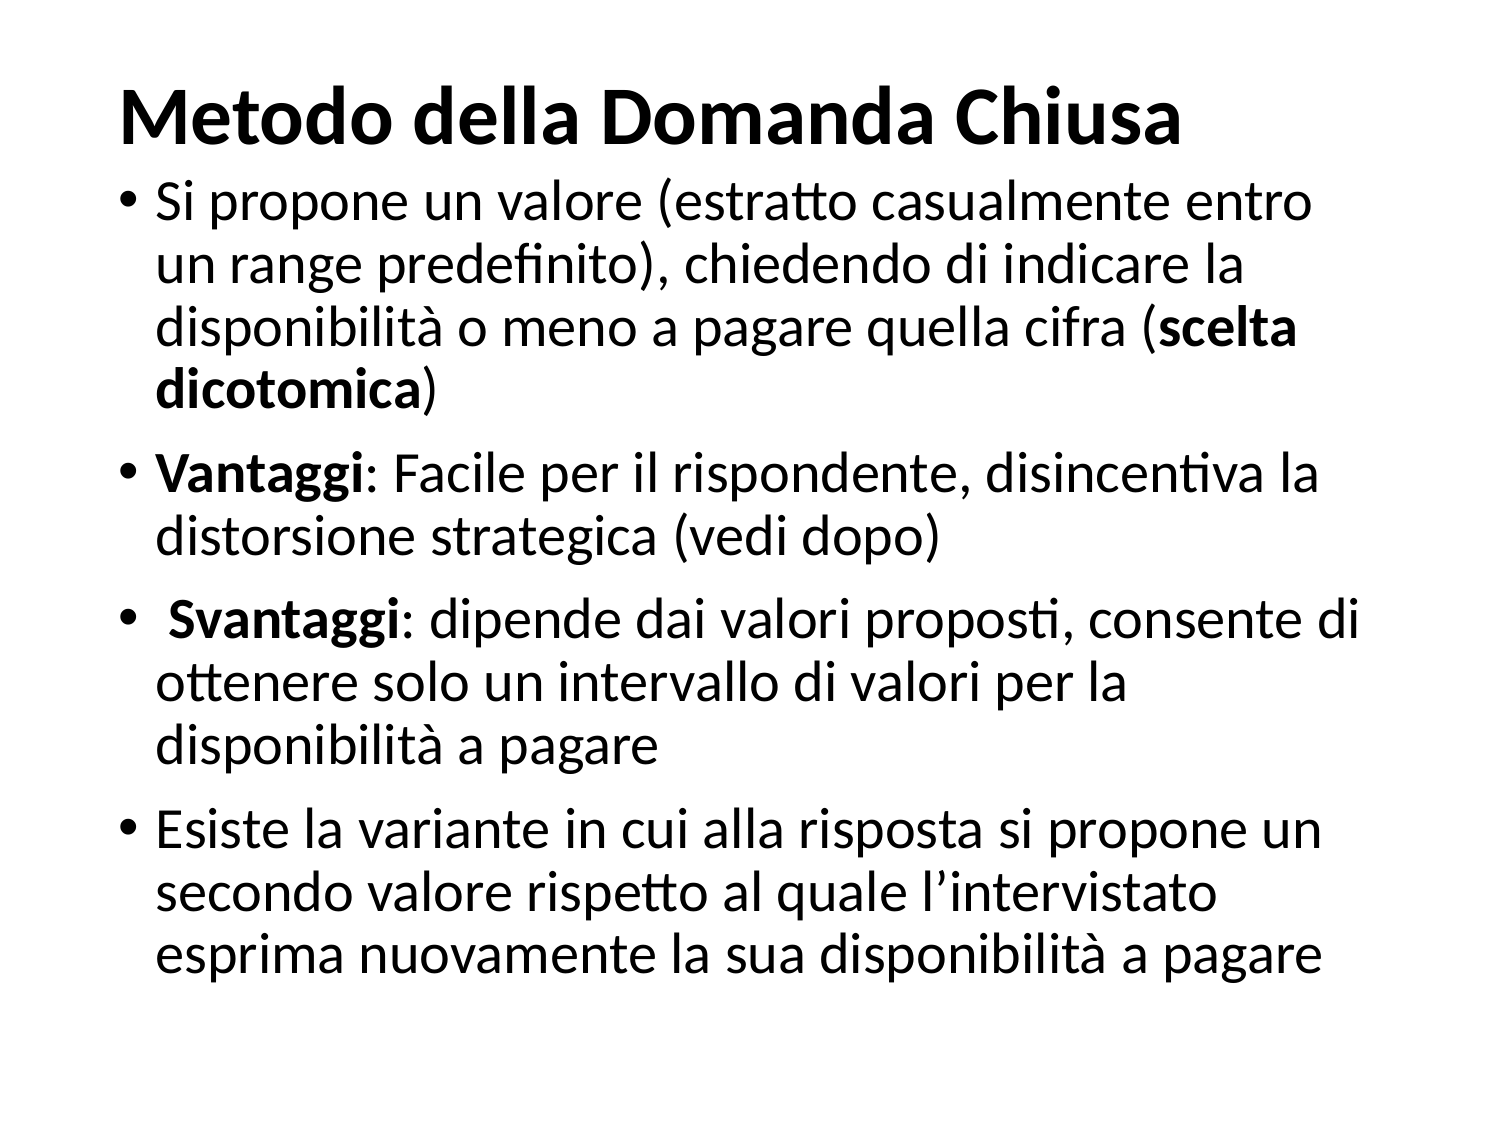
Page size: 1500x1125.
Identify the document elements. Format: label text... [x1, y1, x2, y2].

list Si propone un valore (estratto casualmente entro un range predefinito), chiedendo di indicare la disponibilità o meno a pagare quella cifra (scelta dicotomica) Vantaggi: Facile per il rispondente, disincentiva la distorsione strategica (vedi dopo) Svantaggi: dipende dai valori proposti, consente di ottenere solo un intervallo di valori per la disponibilità a pagare Esiste la variante in cui alla risposta si propone un secondo valore rispetto al quale l’intervistato esprima nuovamente la sua disponibilità a pagare [103, 162, 1397, 1088]
title Metodo della Domanda Chiusa [103, 59, 1397, 162]
